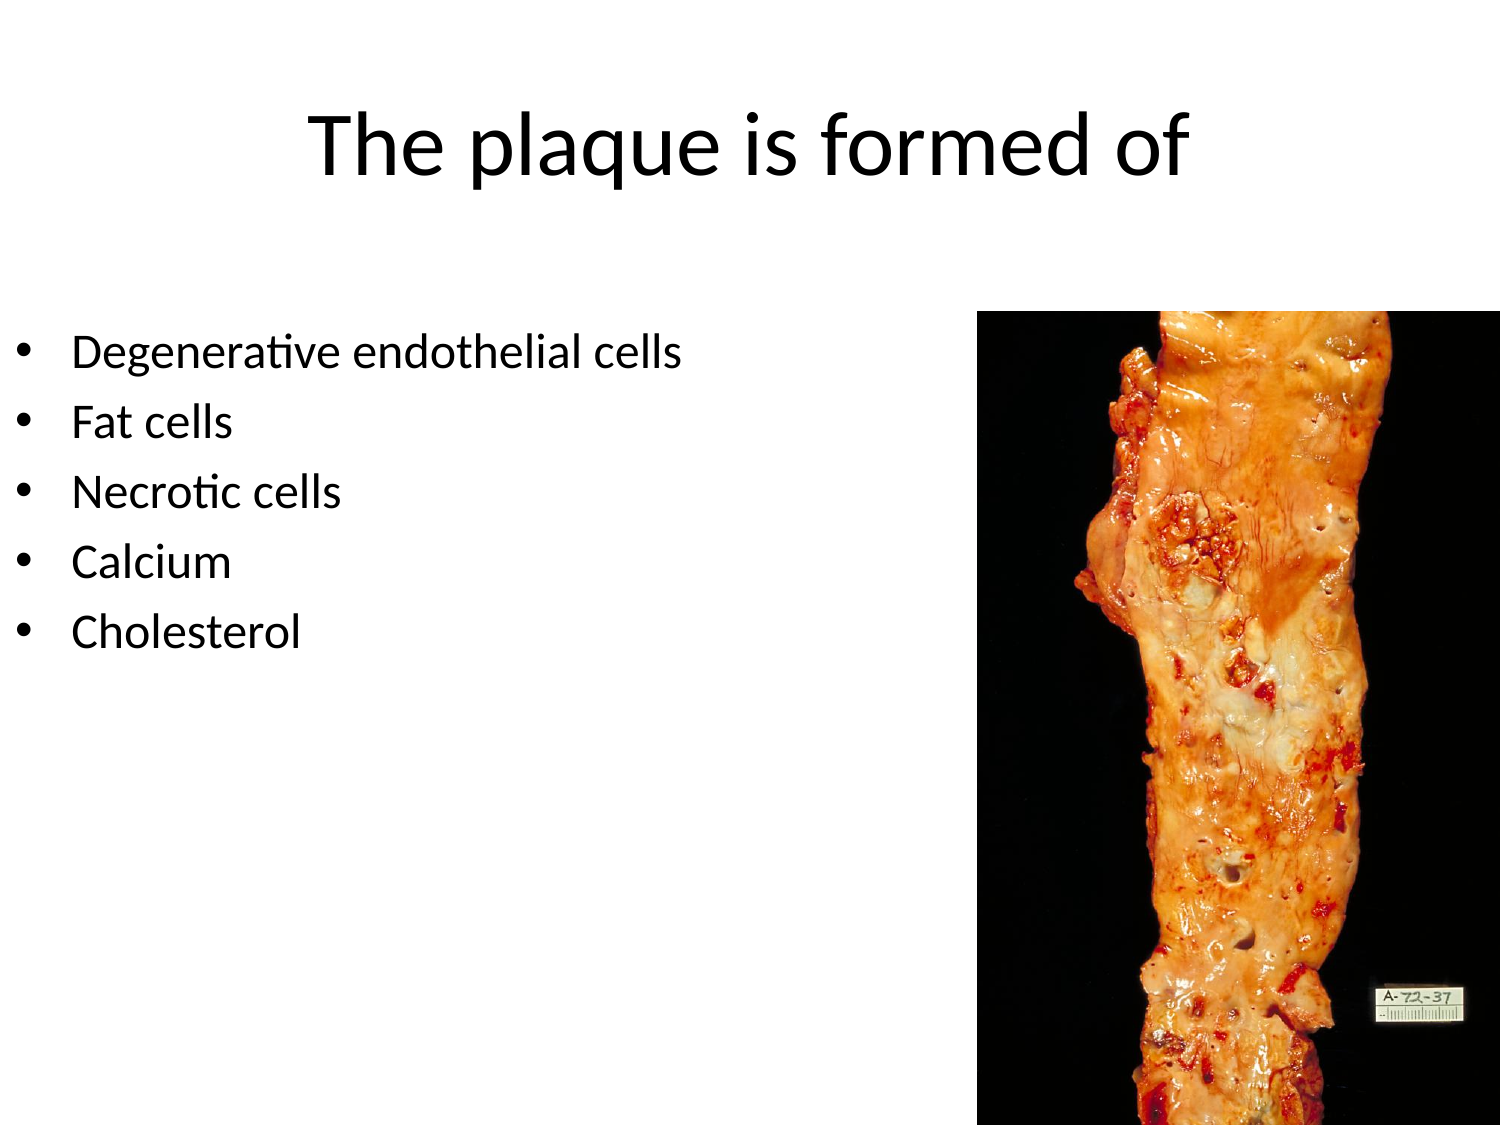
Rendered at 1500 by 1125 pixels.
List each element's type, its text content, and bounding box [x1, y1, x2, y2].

picture [977, 311, 1500, 1125]
title The plaque is formed of [75, 45, 1425, 233]
list Degenerative endothelial cells Fat cells Necrotic cells Calcium Cholesterol [0, 311, 975, 1054]
